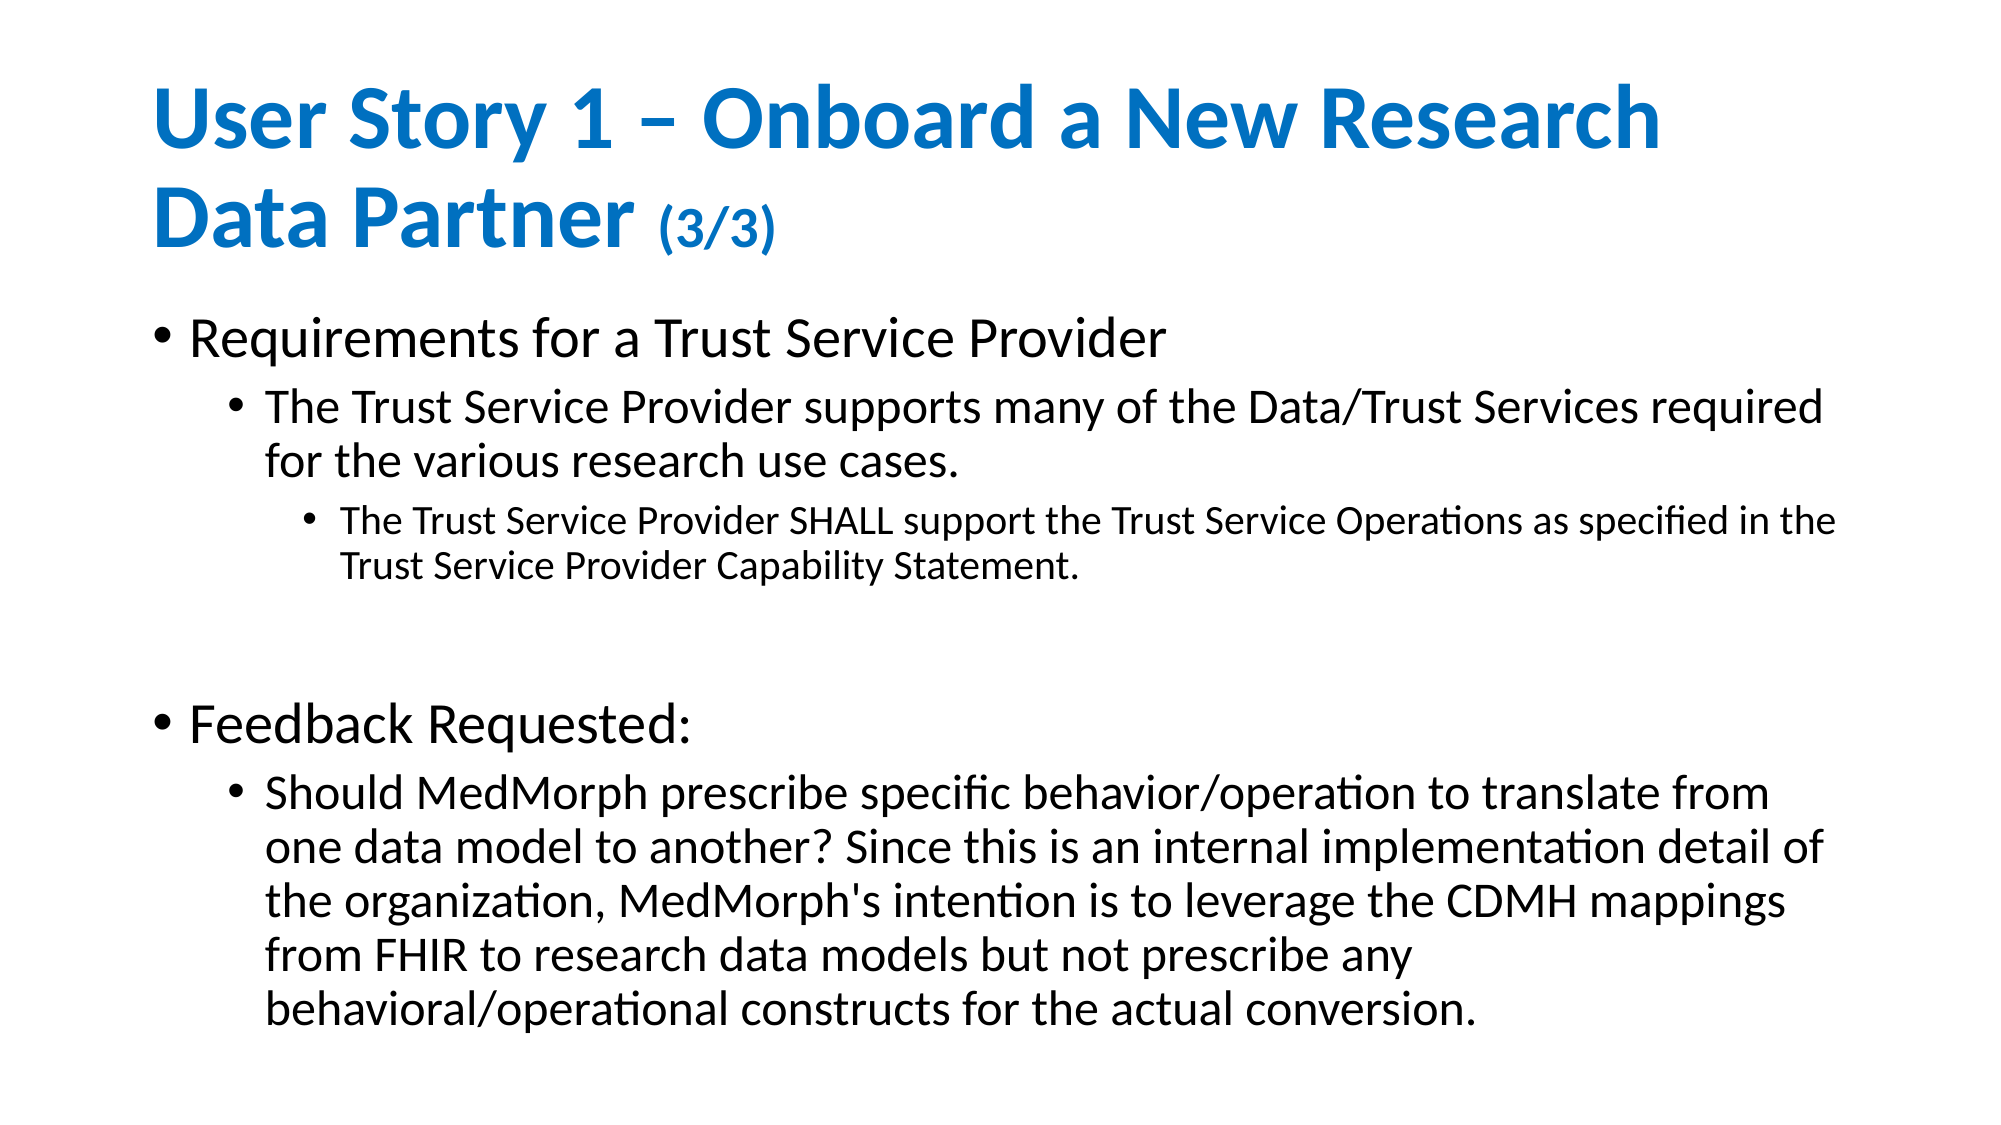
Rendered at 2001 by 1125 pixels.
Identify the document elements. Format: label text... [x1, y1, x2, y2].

list Requirements for a Trust Service Provider The Trust Service Provider supports many of the Data/Trust Services required for the various research use cases. The Trust Service Provider SHALL support the Trust Service Operations as specified in the Trust Service Provider Capability Statement. Feedback Requested: Should MedMorph prescribe specific behavior/operation to translate from one data model to another? Since this is an internal implementation detail of the organization, MedMorph's intention is to leverage the CDMH mappings from FHIR to research data models but not prescribe any behavioral/operational constructs for the actual conversion. [137, 299, 1863, 1066]
title User Story 1 – Onboard a New Research Data Partner (3/3) [137, 59, 1863, 278]
